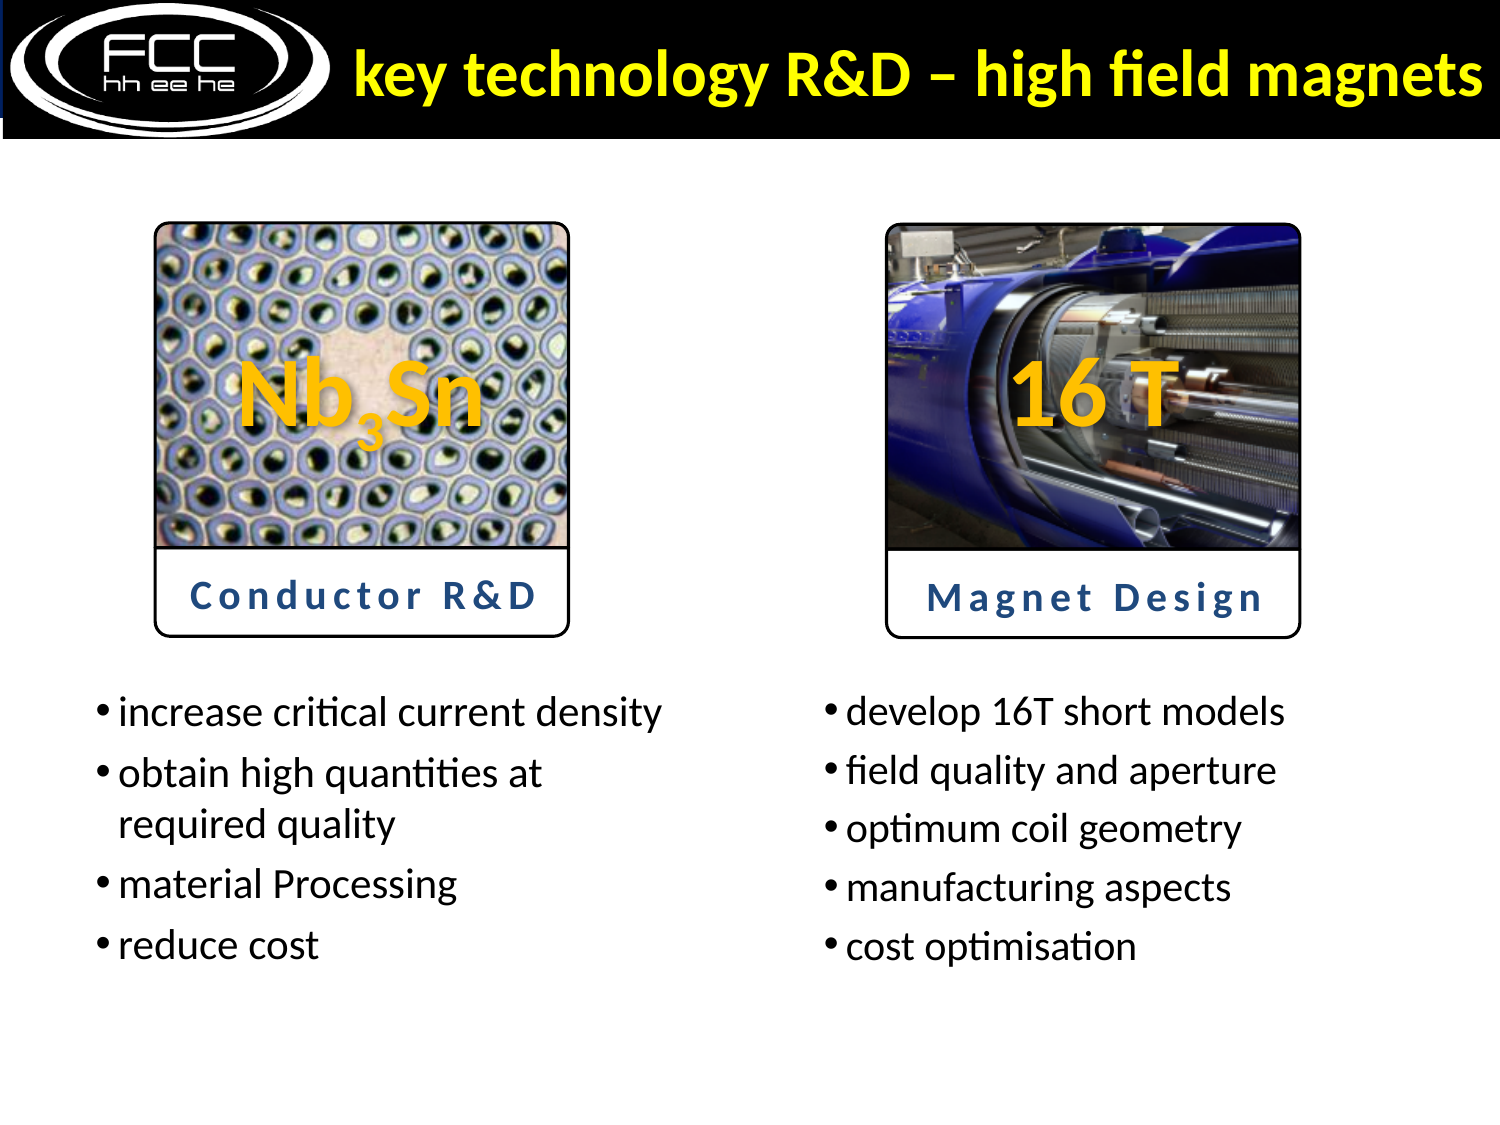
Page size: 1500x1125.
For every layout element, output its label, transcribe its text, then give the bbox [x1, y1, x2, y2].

text_box key technology R&D – high field magnets [337, 0, 1500, 139]
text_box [886, 222, 1301, 638]
list increase critical current density obtain high quantities at required quality material Processing reduce cost [75, 676, 779, 977]
picture [2, 0, 337, 141]
list develop 16T short models field quality and aperture optimum coil geometry manufacturing aspects cost optimisation [803, 676, 1488, 977]
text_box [154, 222, 571, 637]
